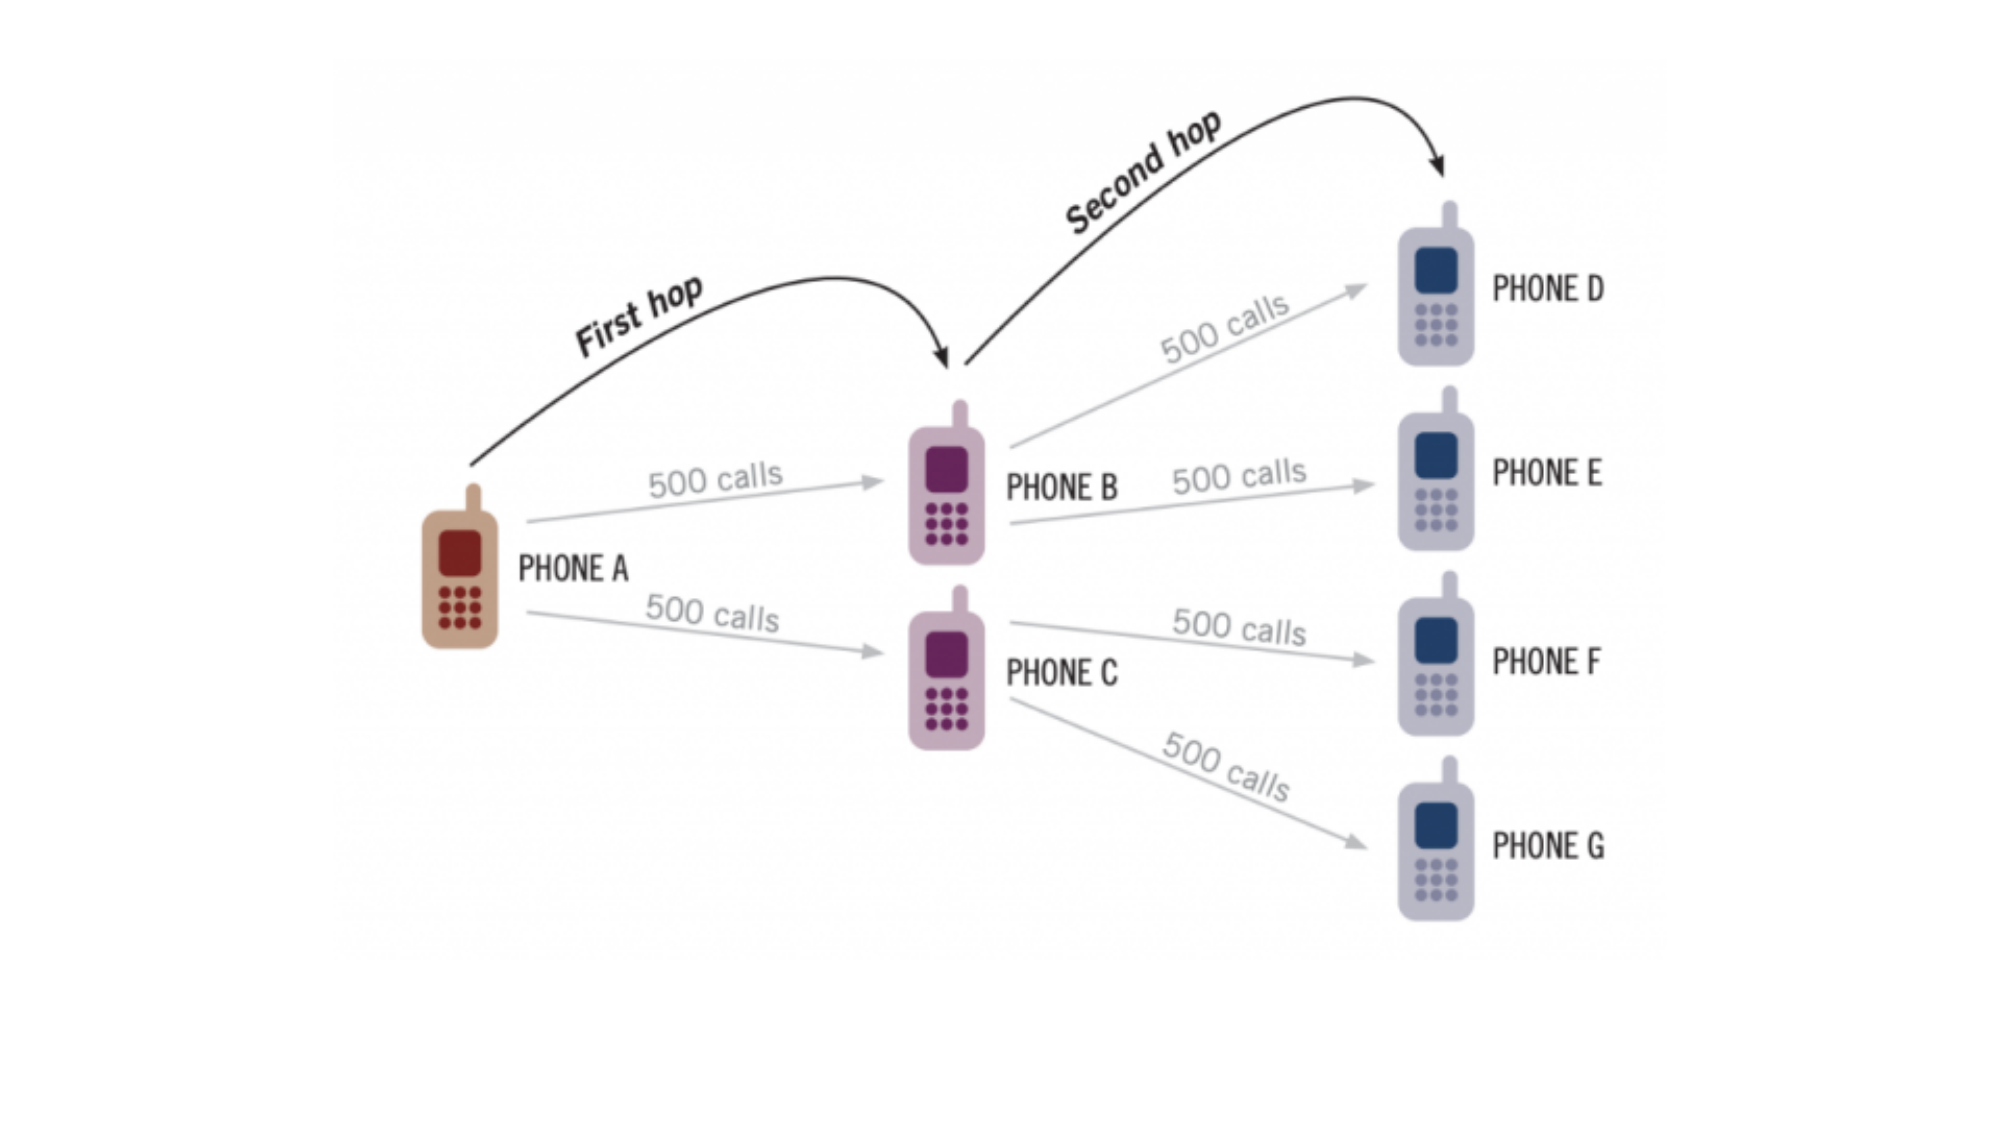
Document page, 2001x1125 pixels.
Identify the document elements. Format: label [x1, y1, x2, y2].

picture [332, 59, 1668, 963]
